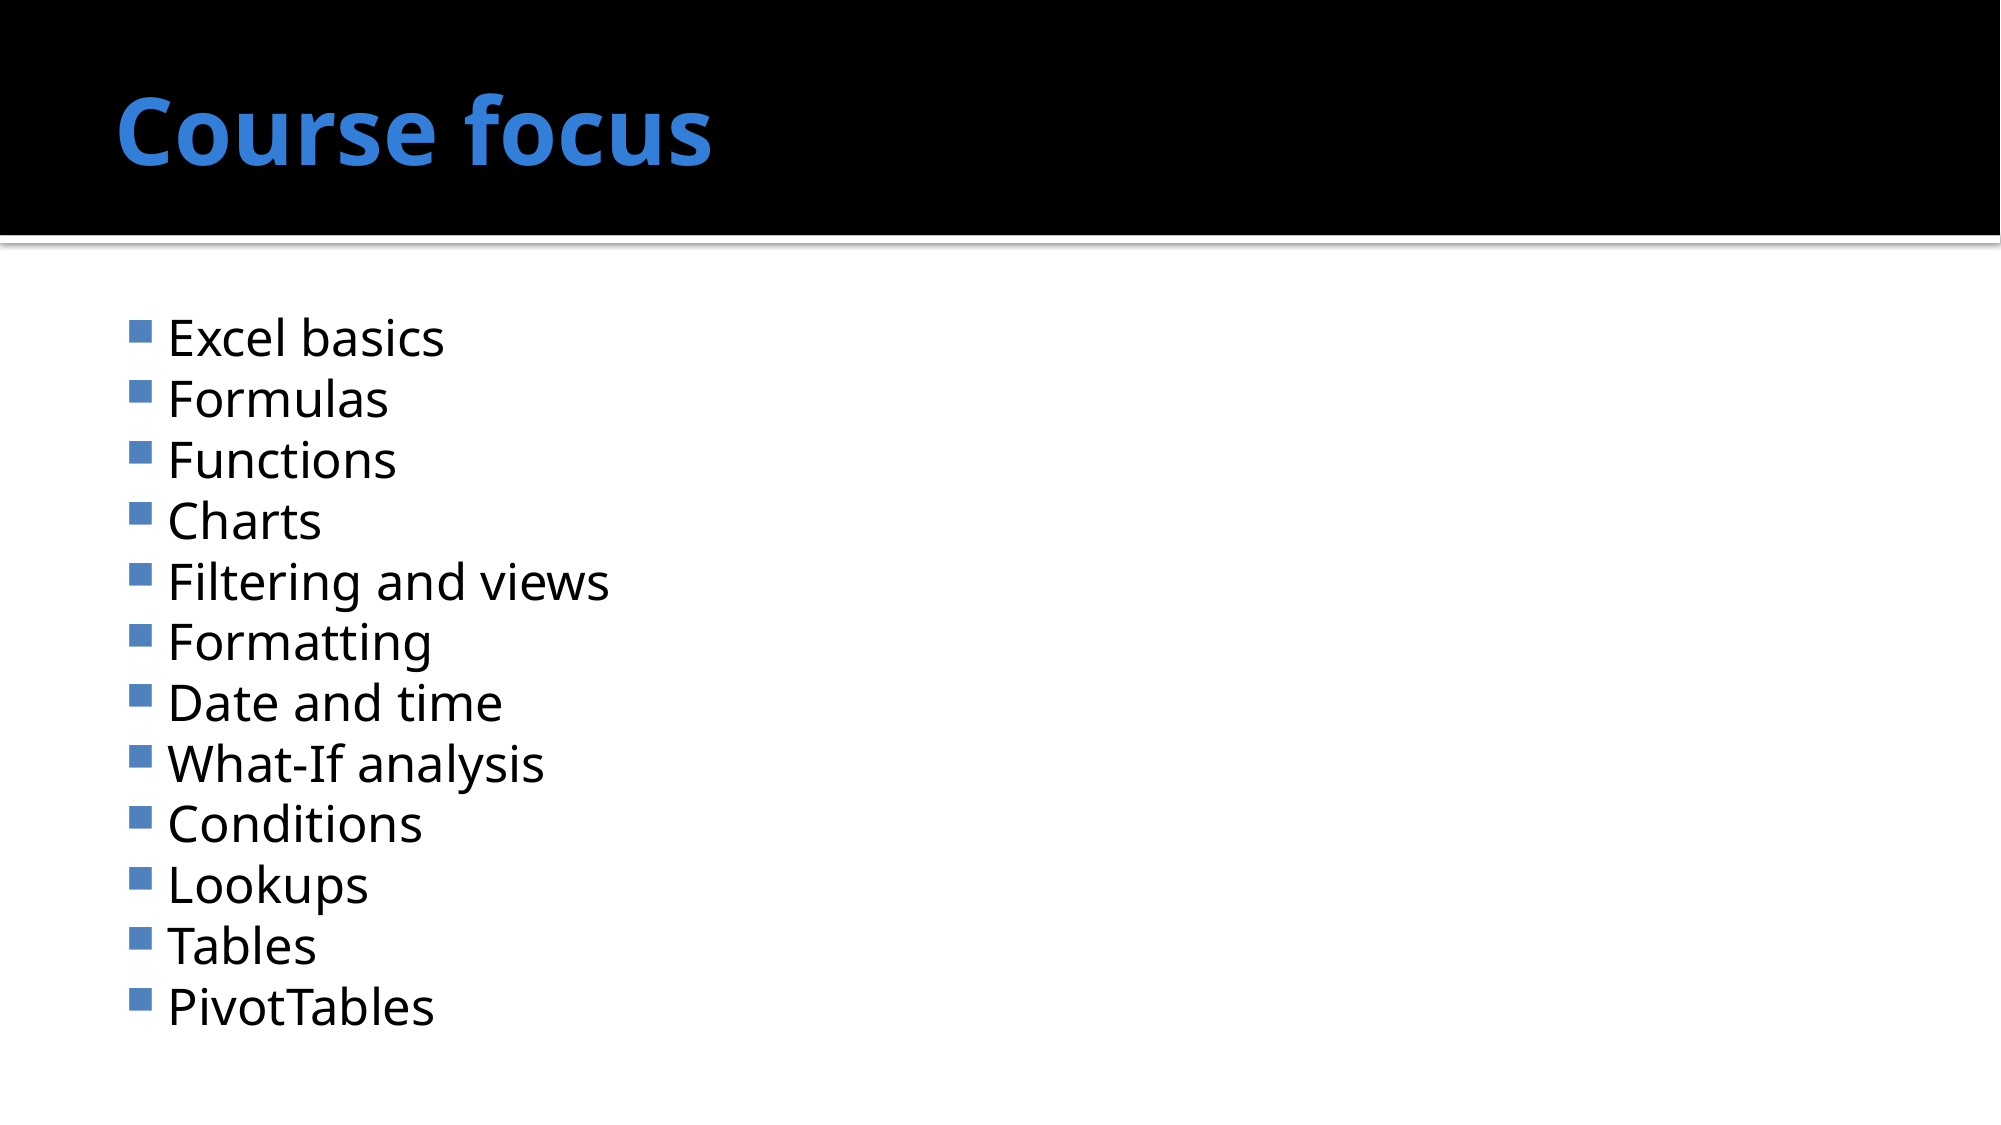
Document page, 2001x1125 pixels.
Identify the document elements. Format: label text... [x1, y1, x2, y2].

list Excel basics Formulas Functions Charts Filtering and views Formatting Date and time What-If analysis Conditions Lookups Tables PivotTables [99, 291, 1900, 1050]
title Course focus [99, 25, 1900, 231]
